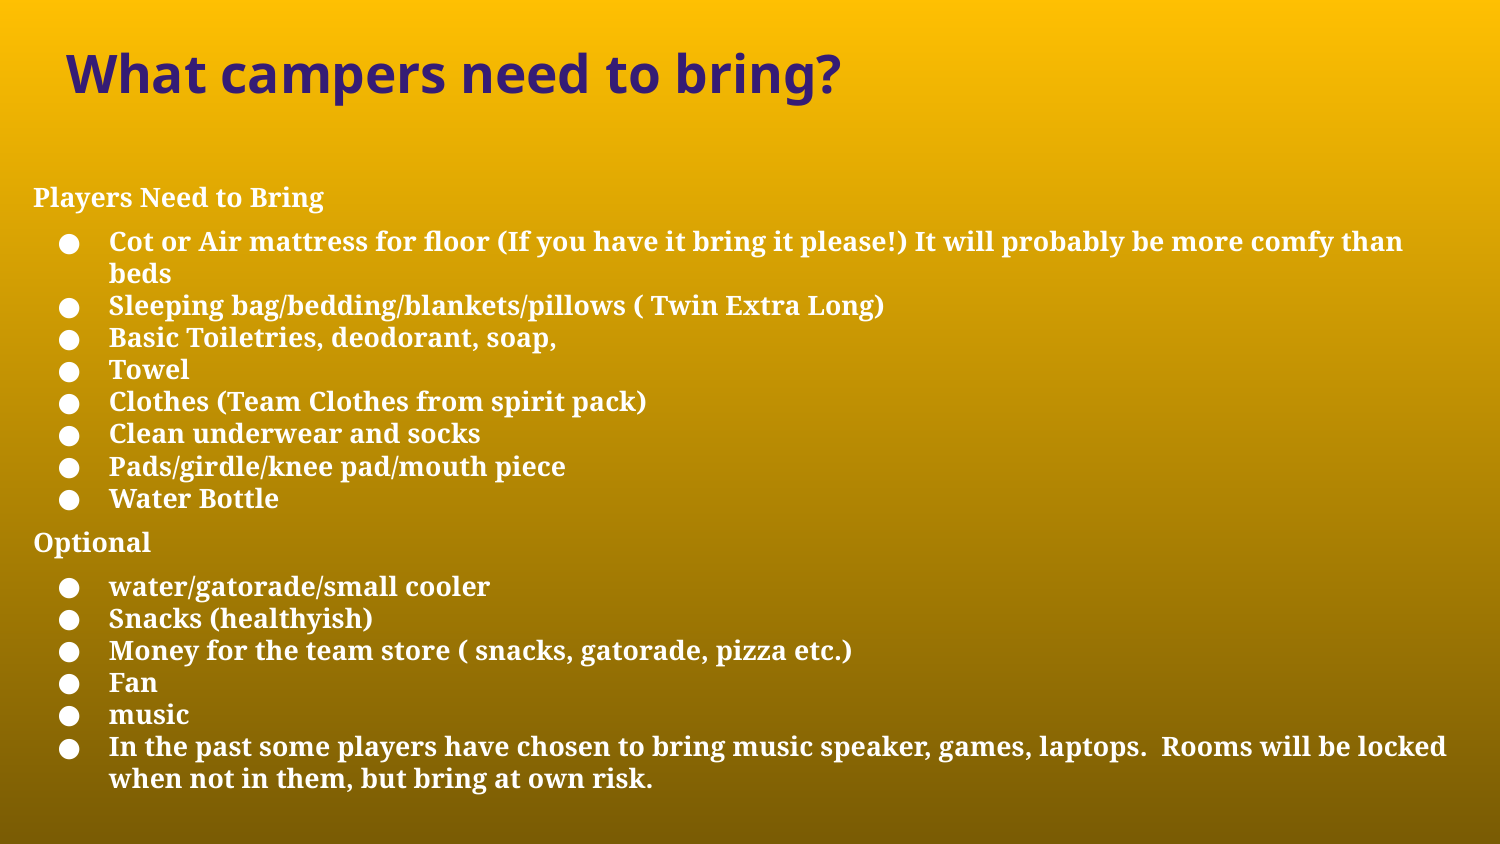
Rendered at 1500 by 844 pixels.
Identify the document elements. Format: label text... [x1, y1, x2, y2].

title What campers need to bring? [51, 25, 1449, 119]
list Players Need to Bring Cot or Air mattress for floor (If you have it bring it please!) It will probably be more comfy than beds Sleeping bag/bedding/blankets/pillows ( Twin Extra Long) Basic Toiletries, deodorant, soap, Towel Clothes (Team Clothes from spirit pack) Clean underwear and socks Pads/girdle/knee pad/mouth piece Water Bottle Optional water/gatorade/small cooler Snacks (healthyish) Money for the team store ( snacks, gatorade, pizza etc.) Fan music In the past some players have chosen to bring music speaker, games, laptops. Rooms will be locked when not in them, but bring at own risk. [18, 119, 1489, 821]
